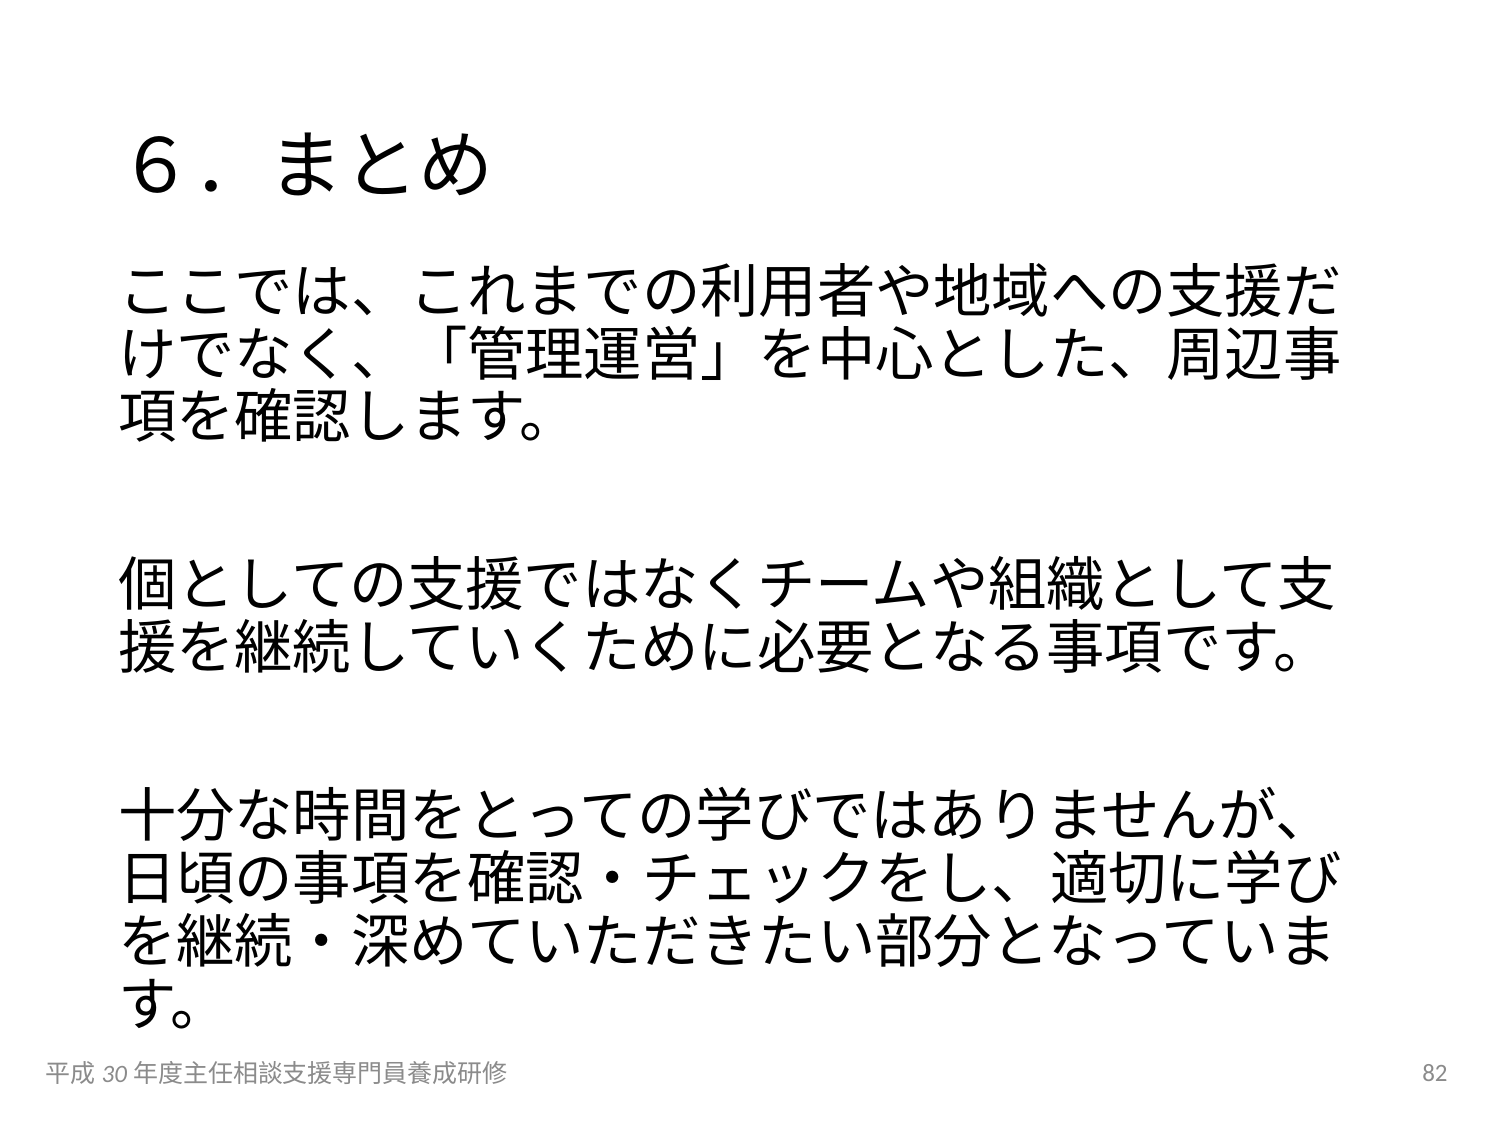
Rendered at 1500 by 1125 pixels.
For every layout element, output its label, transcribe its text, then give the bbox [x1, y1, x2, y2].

title ６．まとめ [103, 59, 1397, 254]
list ここでは、これまでの利用者や地域への支援だけでなく、「管理運営」を中心とした、周辺事項を確認します。 個としての支援ではなくチームや組織として支援を継続していくために必要となる事項です。 十分な時間をとっての学びではありませんが、日頃の事項を確認・チェックをし、適切に学びを継続・深めていただきたい部分となっています。 [103, 254, 1397, 1014]
slide_number 82 [1125, 1042, 1463, 1102]
footer 平成30年度主任相談支援専門員養成研修 [23, 1042, 531, 1103]
